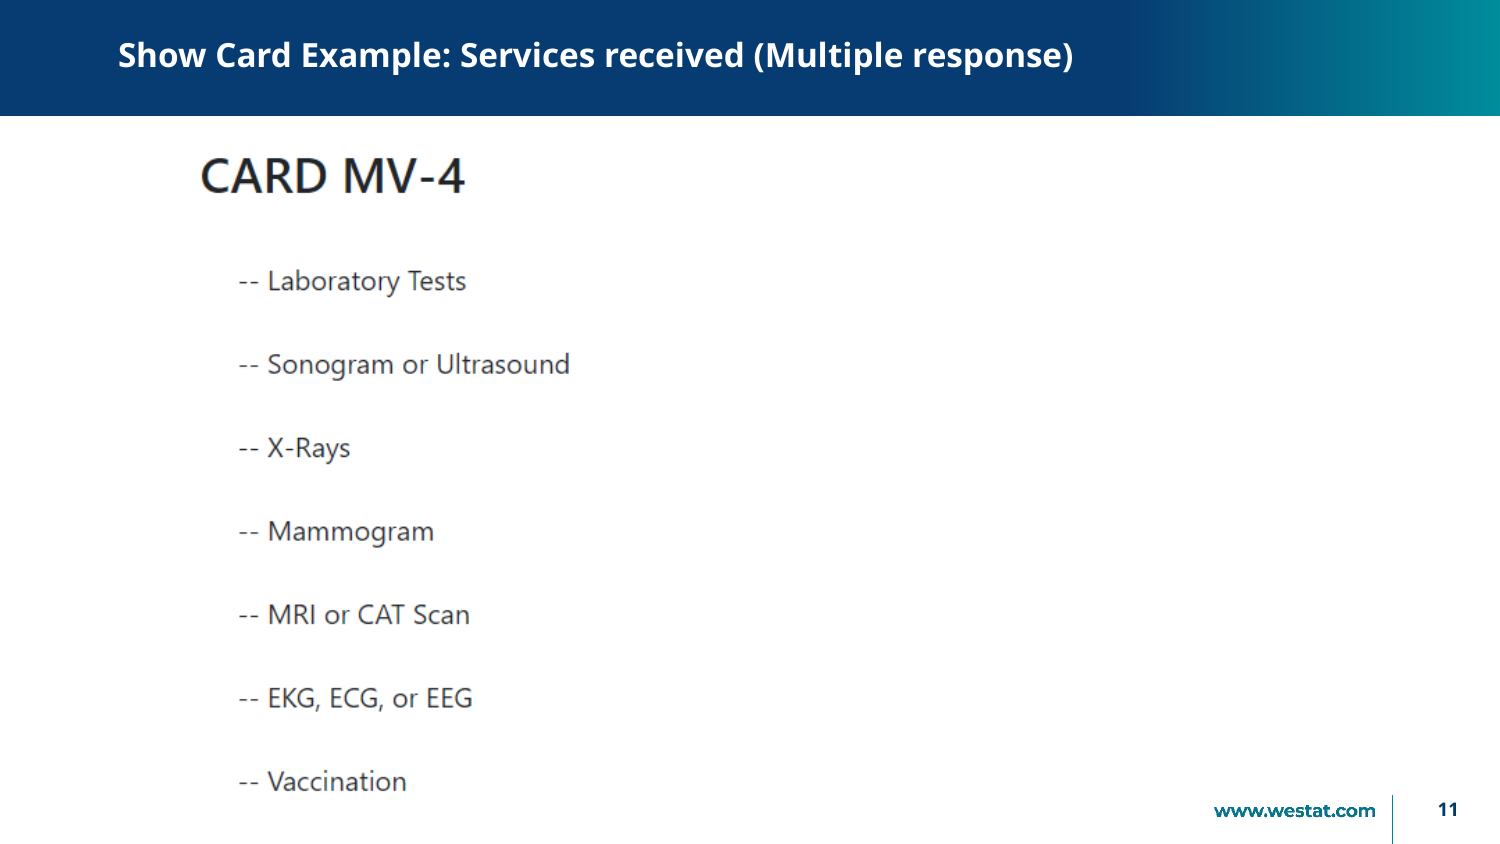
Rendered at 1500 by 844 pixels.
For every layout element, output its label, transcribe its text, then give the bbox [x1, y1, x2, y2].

picture [1206, 796, 1383, 825]
slide_number 11 [1396, 788, 1500, 834]
picture [197, 150, 587, 838]
title Show Card Example: Services received (Multiple response) [103, 0, 1326, 114]
